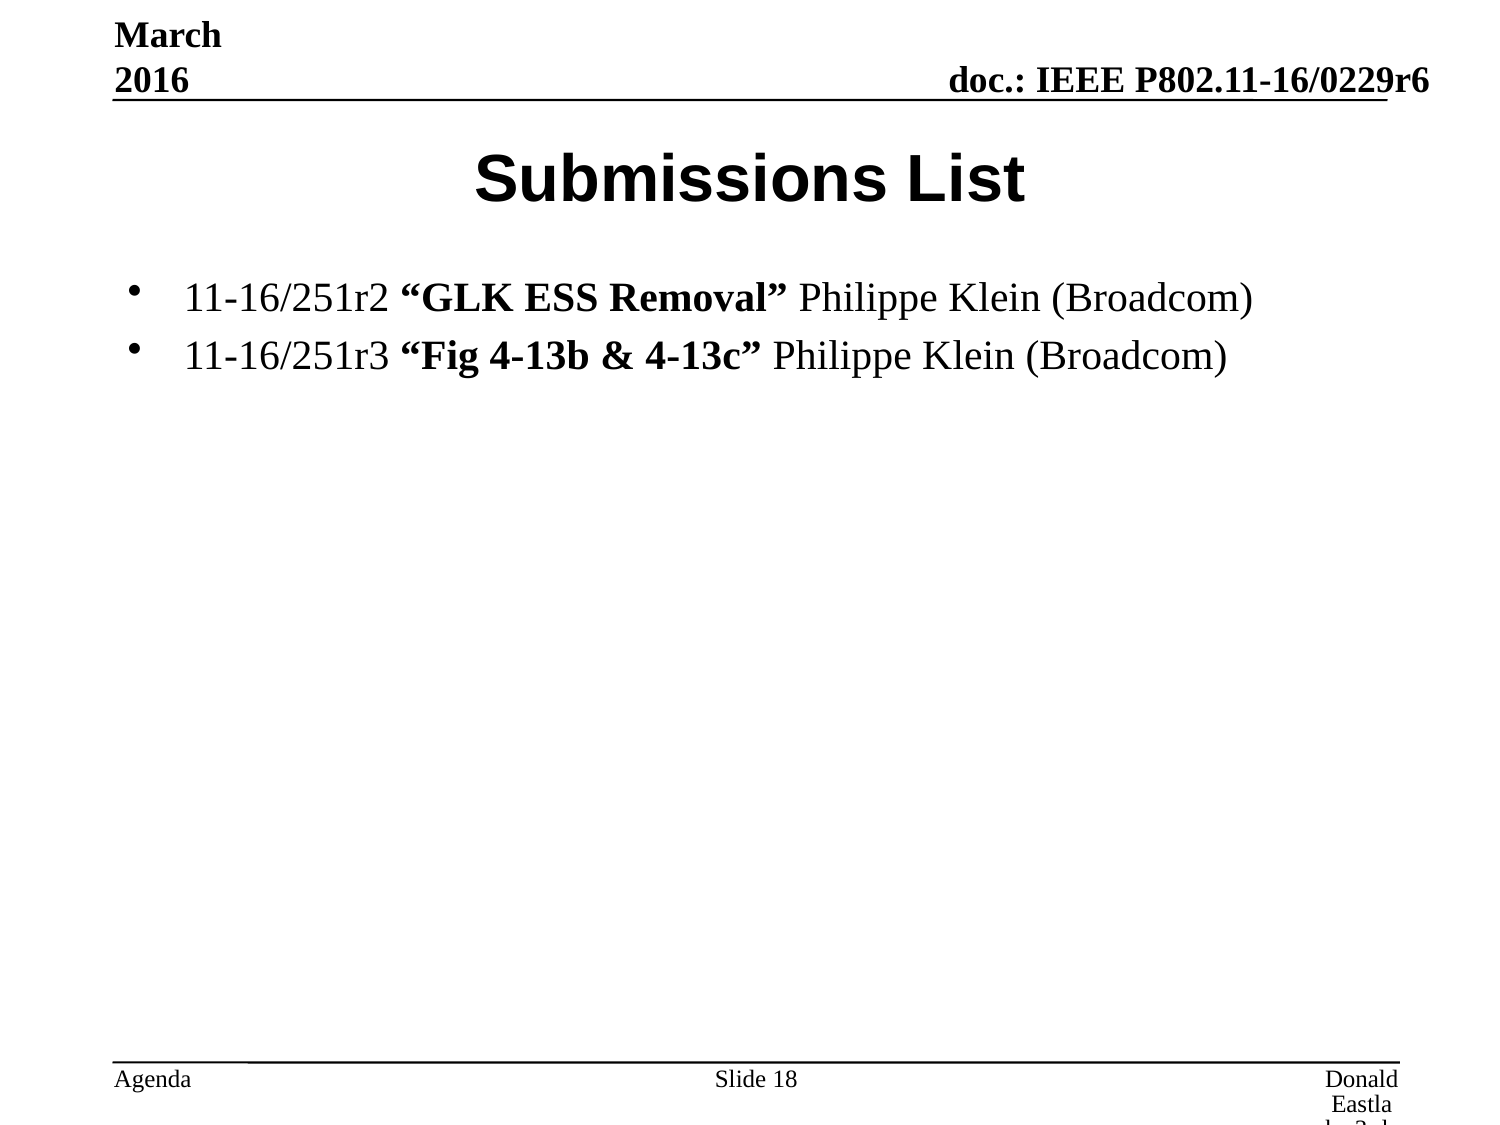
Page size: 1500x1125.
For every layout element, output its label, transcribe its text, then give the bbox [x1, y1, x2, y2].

title Submissions List [112, 112, 1388, 238]
list 11-16/251r2 “GLK ESS Removal” Philippe Klein (Broadcom) 11-16/251r3 “Fig 4-13b & 4-13c” Philippe Klein (Broadcom) [112, 262, 1388, 1000]
footer Donald Eastlake 3rd, Huawei Technologies [1325, 1062, 1402, 1093]
slide_number Slide 18 [712, 1062, 800, 1093]
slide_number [114, 54, 290, 100]
